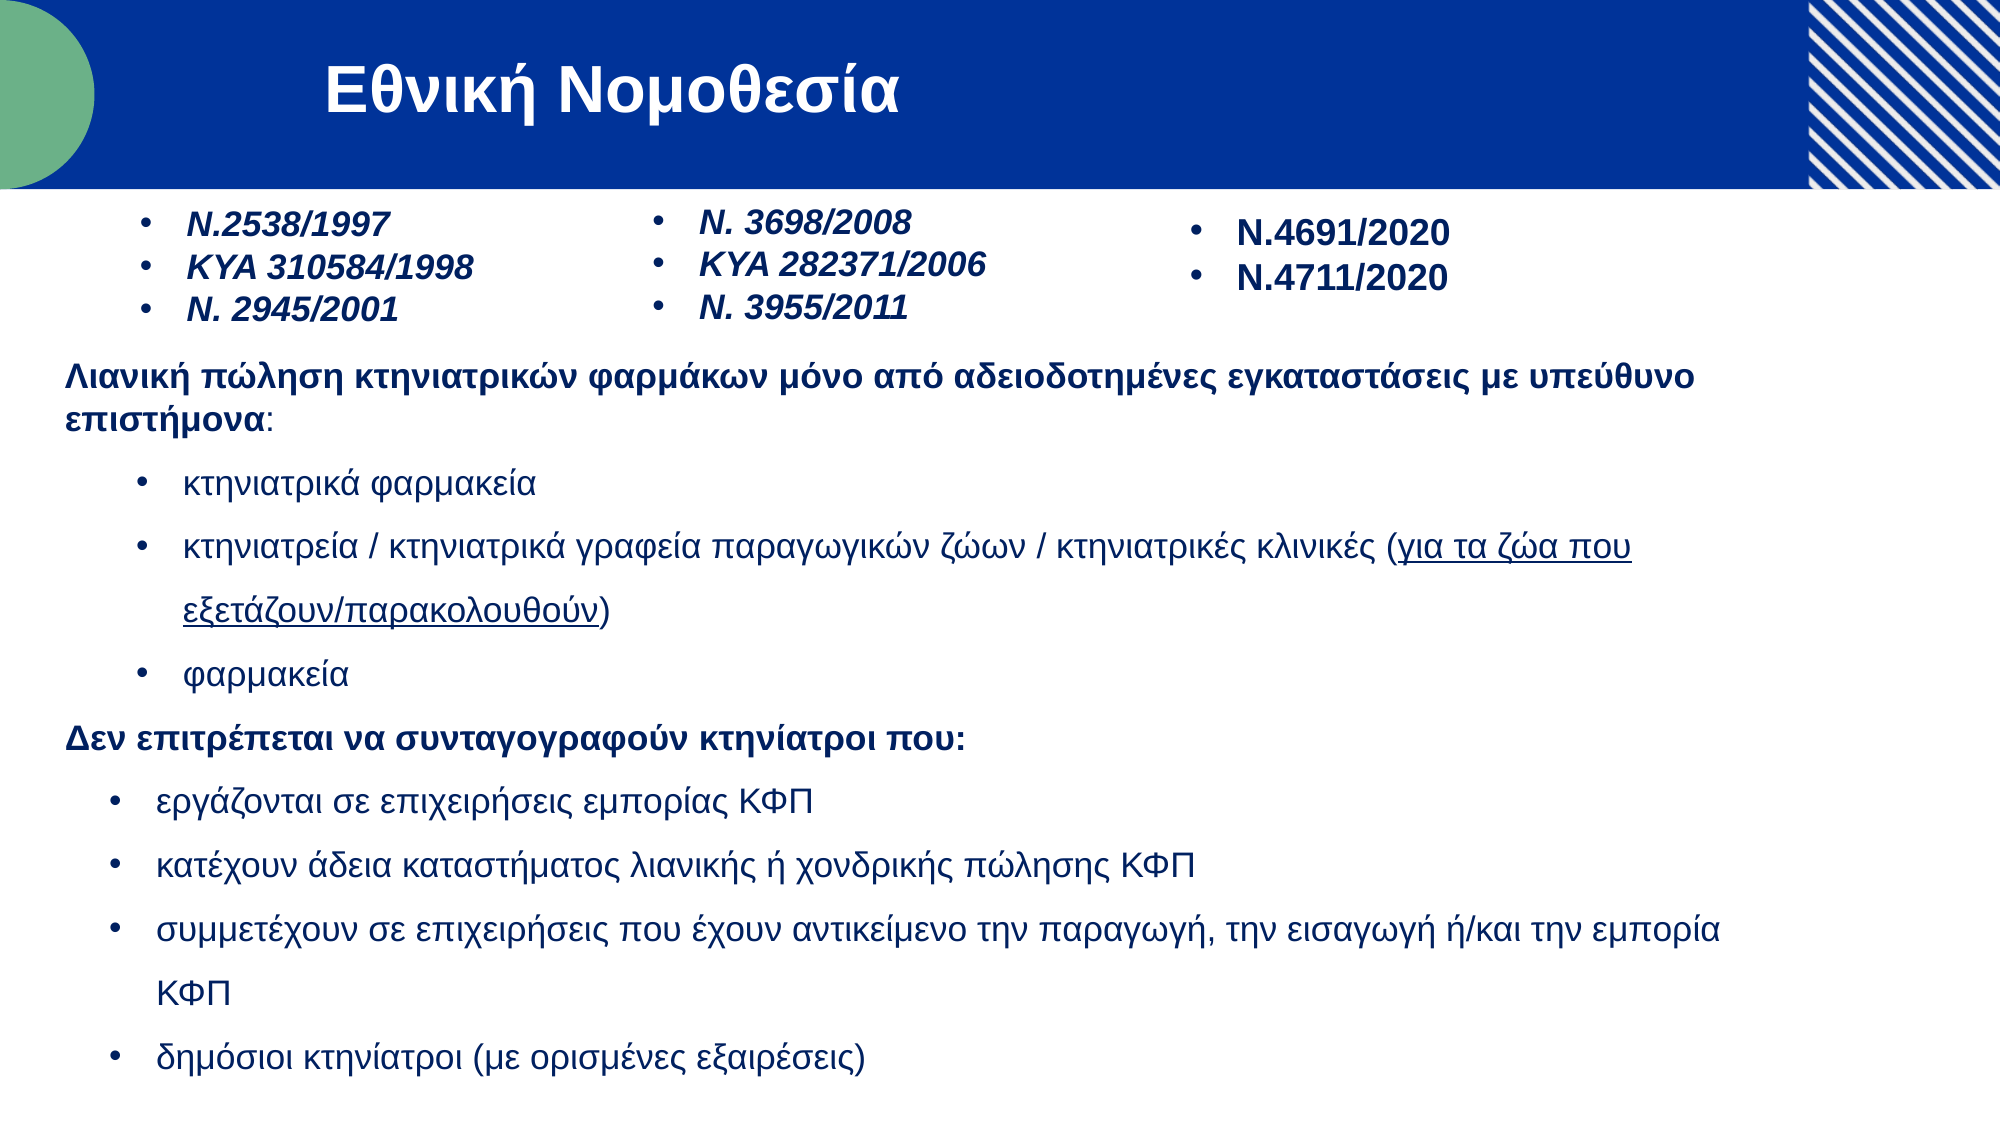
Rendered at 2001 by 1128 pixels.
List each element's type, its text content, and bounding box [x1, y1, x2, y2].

text_box Ν.4691/2020 Ν.4711/2020 [1175, 200, 1588, 305]
picture [1808, 0, 2000, 190]
text_box Λιανική πώληση κτηνιατρικών φαρμάκων μόνο από αδειοδοτημένες εγκαταστάσεις με υπεύθυνο επιστήμονα: κτηνιατρικά φαρμακεία κτηνιατρεία / κτηνιατρικά γραφεία παραγωγικών ζώων / κτηνιατρικές κλινικές (για τα ζώα που εξετάζουν/παρακολουθούν) φαρμακεία Δεν επιτρέπεται να συνταγογραφούν κτηνίατροι που: εργάζονται σε επιχειρήσεις εμπορίας ΚΦΠ κατέχουν άδεια καταστήματος λιανικής ή χονδρικής πώλησης ΚΦΠ συμμετέχουν σε επιχειρήσεις που έχουν αντικείμενο την παραγωγή, την εισαγωγή ή/και την εμπορία ΚΦΠ δημόσιοι κτηνίατροι (με ορισμένες εξαιρέσεις) [50, 345, 1813, 1128]
text_box Ν. 3698/2008 ΚΥΑ 282371/2006 Ν. 3955/2011 [637, 191, 1138, 345]
list Εθνική Νομοθεσία [125, 38, 1713, 164]
text_box Ν.2538/1997 ΚΥΑ 310584/1998 Ν. 2945/2001 [125, 194, 538, 337]
